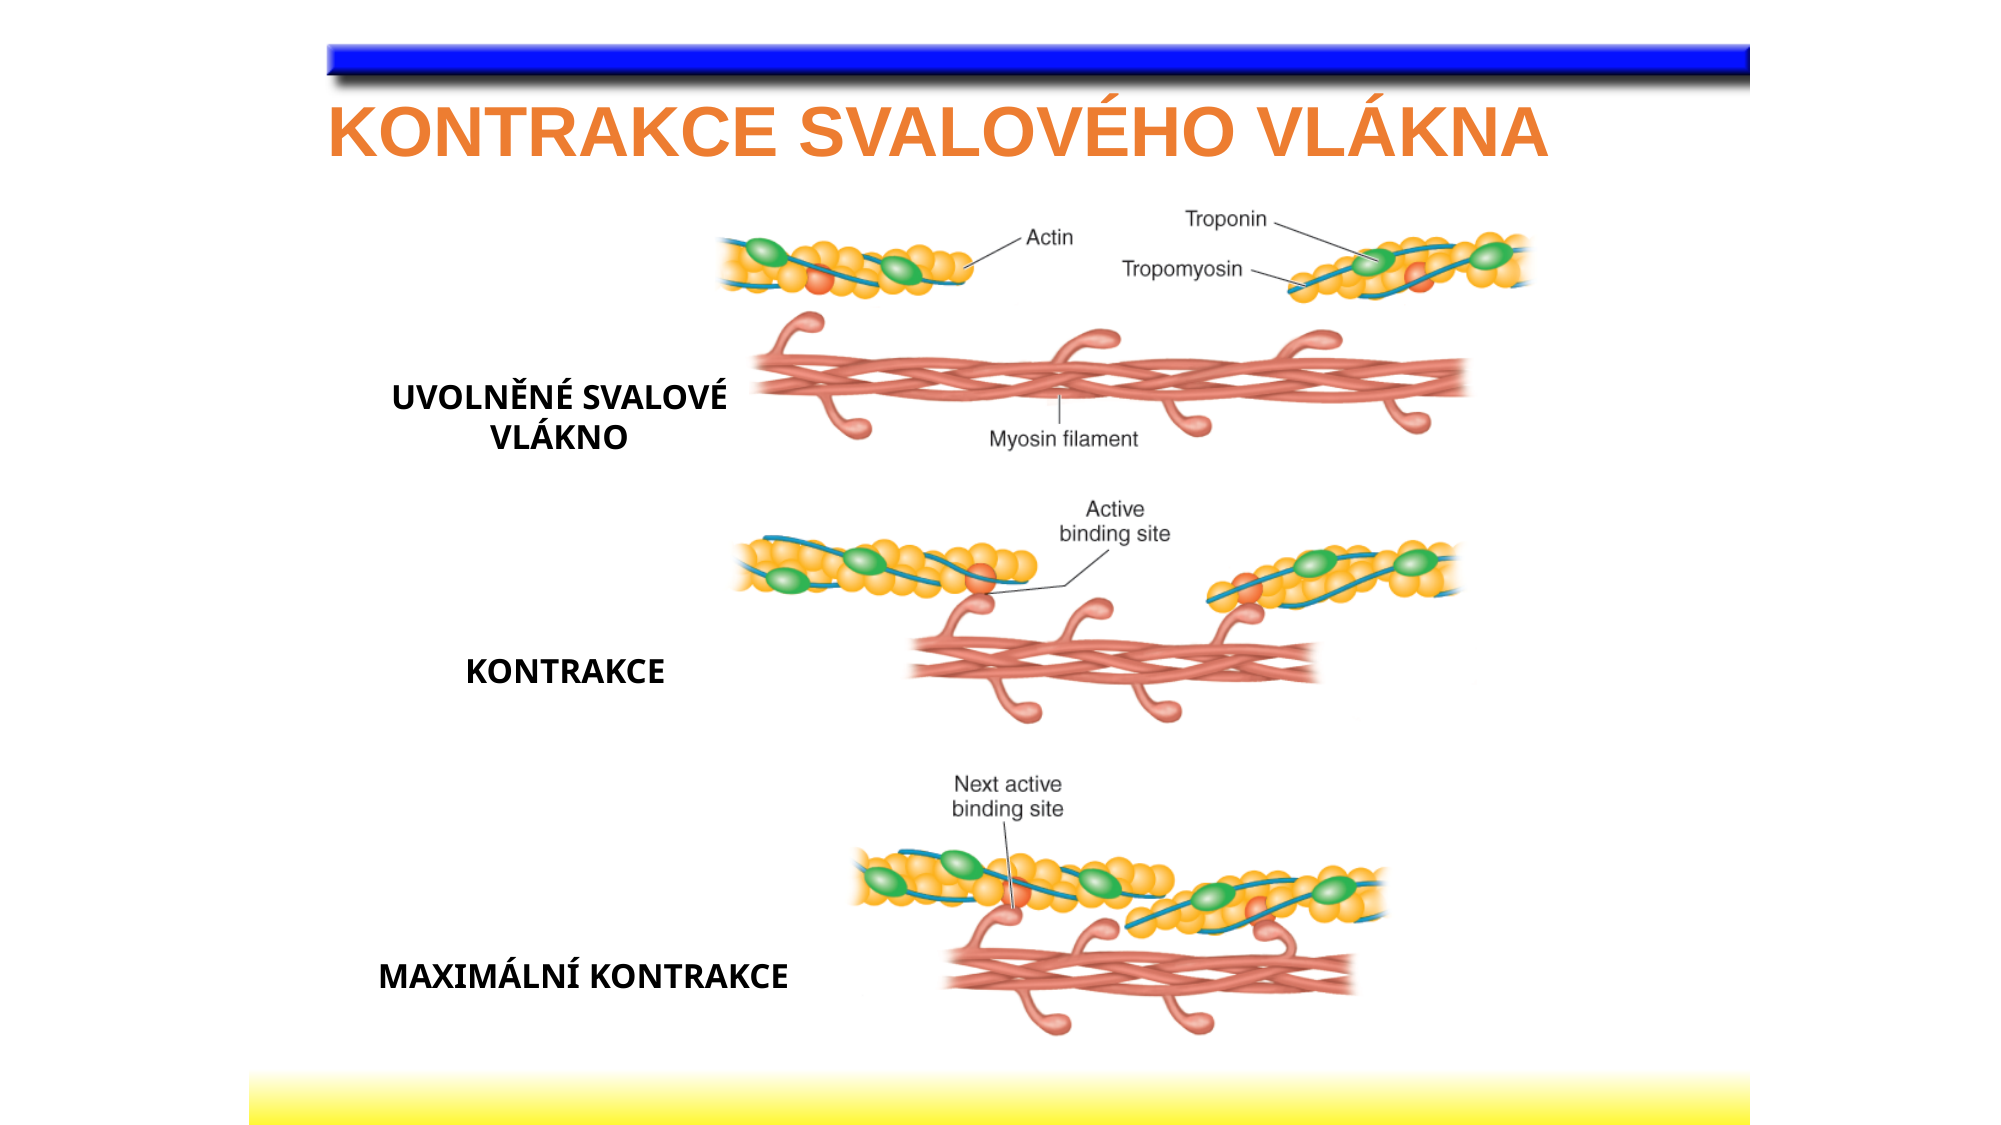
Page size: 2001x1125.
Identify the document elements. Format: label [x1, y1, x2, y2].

picture [249, 0, 1750, 1125]
